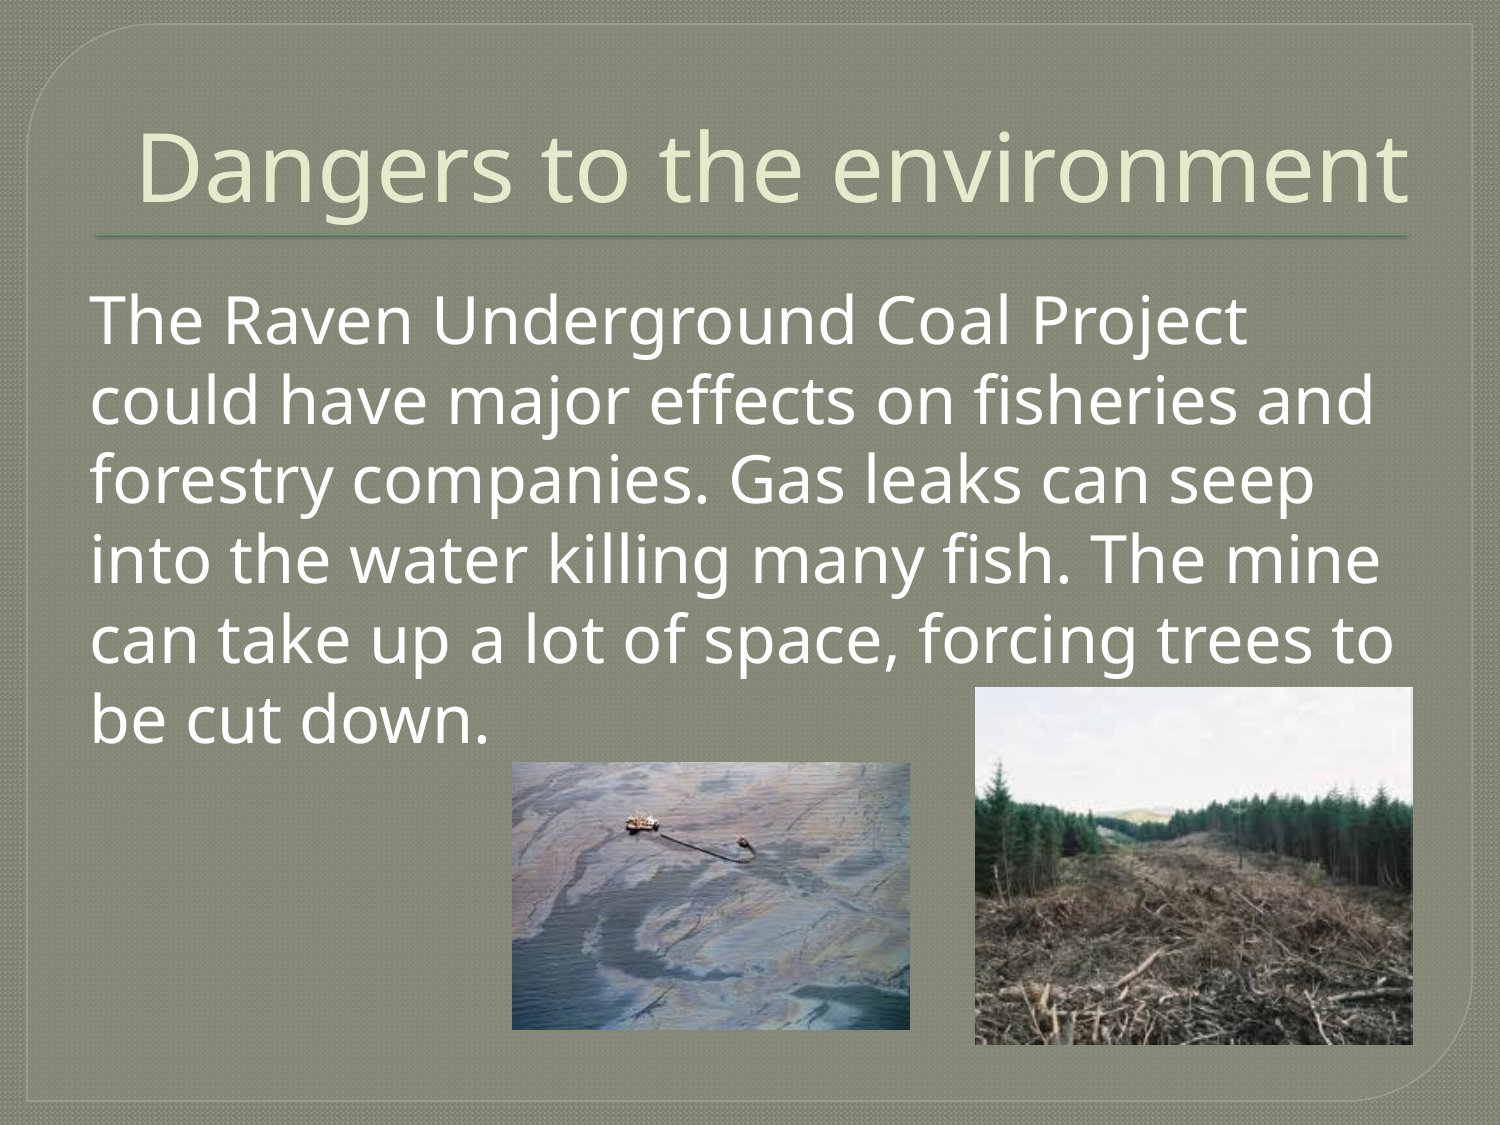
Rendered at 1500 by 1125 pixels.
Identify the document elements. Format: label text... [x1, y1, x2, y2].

picture [974, 687, 1413, 1045]
title Dangers to the environment [75, 41, 1425, 230]
list The Raven Underground Coal Project could have major effects on fisheries and forestry companies. Gas leaks can seep into the water killing many fish. The mine can take up a lot of space, forcing trees to be cut down. [75, 270, 1425, 1013]
picture [512, 762, 910, 1030]
